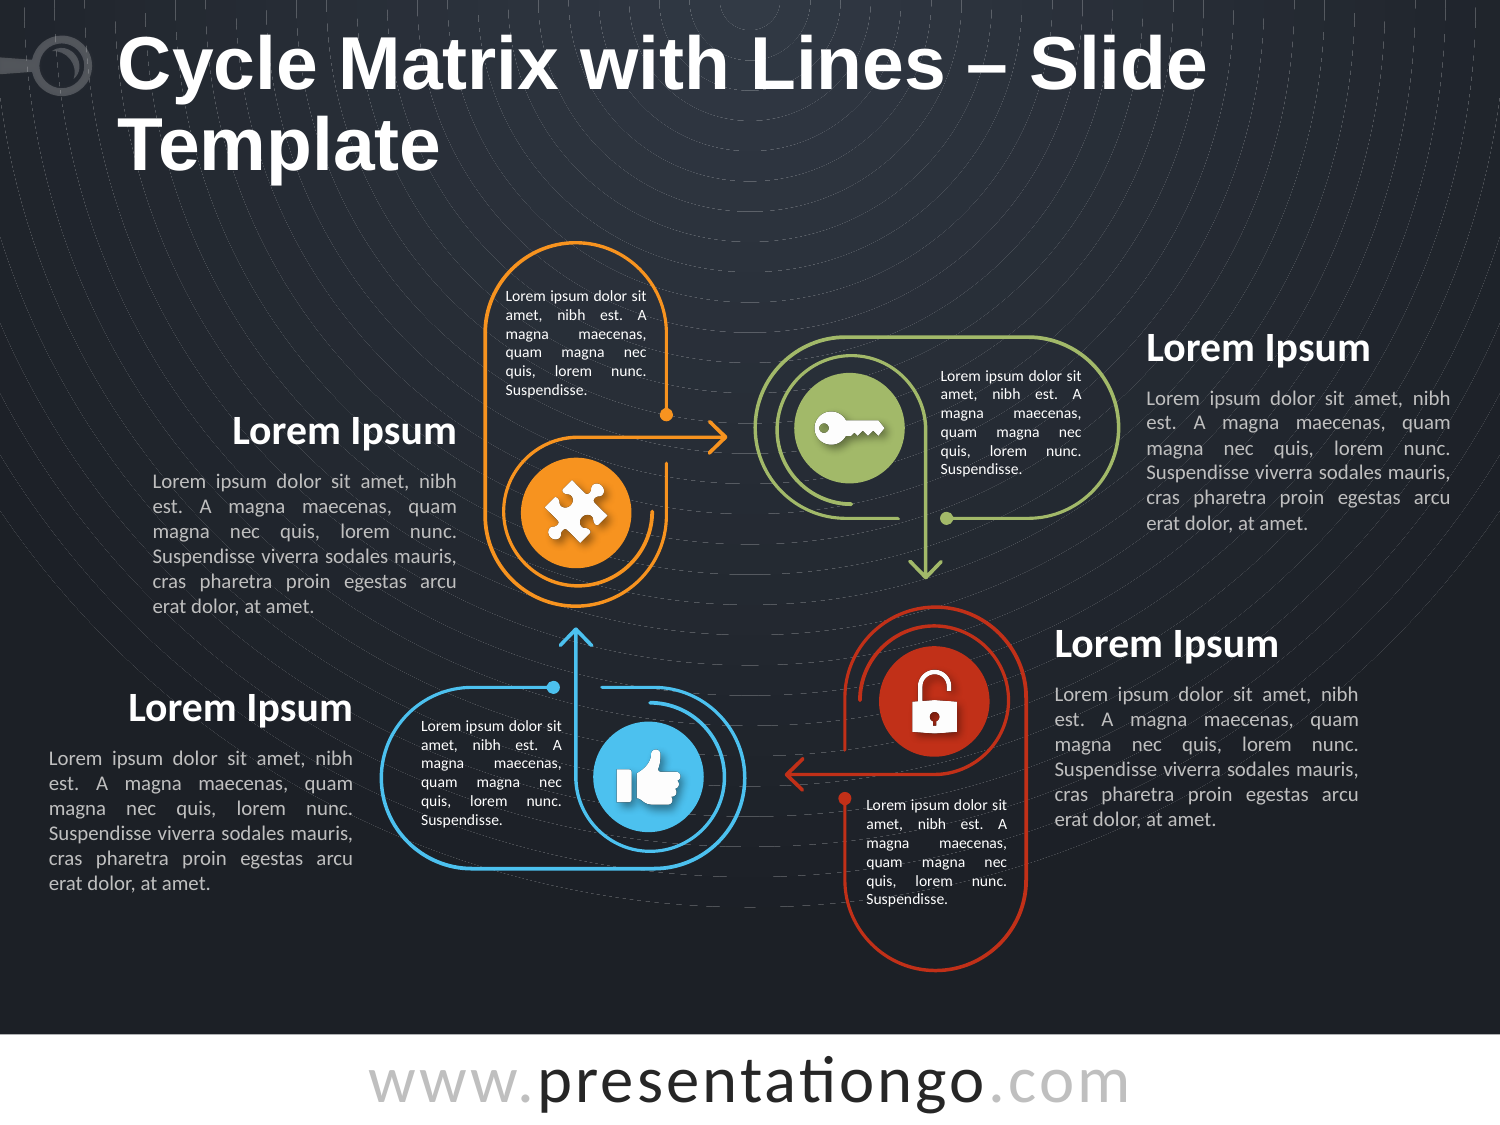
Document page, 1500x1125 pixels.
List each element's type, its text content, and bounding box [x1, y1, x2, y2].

picture [811, 390, 888, 466]
picture [538, 475, 614, 551]
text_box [48, 671, 354, 904]
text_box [152, 394, 458, 627]
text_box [483, 240, 728, 608]
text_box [753, 335, 1121, 580]
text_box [784, 605, 1028, 973]
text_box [1054, 607, 1359, 840]
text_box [379, 627, 747, 871]
picture [610, 739, 687, 815]
picture [896, 663, 973, 740]
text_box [1146, 311, 1451, 544]
title Cycle Matrix with Lines – Slide Template [103, 17, 1397, 139]
